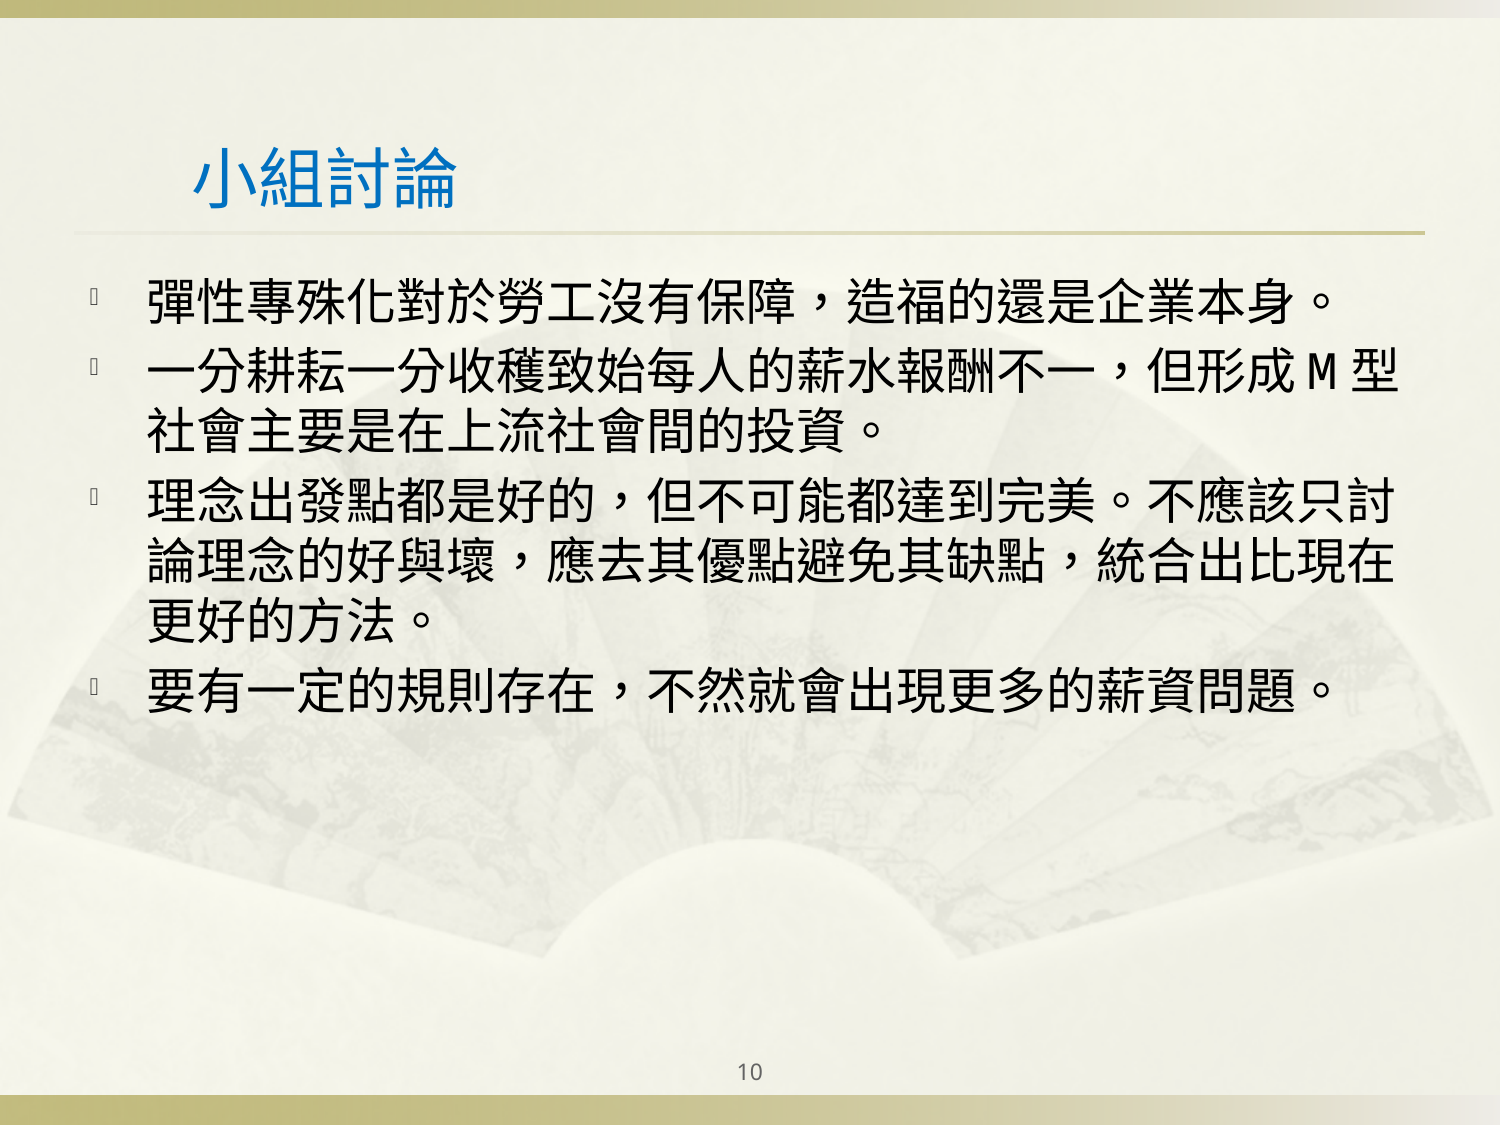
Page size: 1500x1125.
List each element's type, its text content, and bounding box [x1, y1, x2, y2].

list 彈性專殊化對於勞工沒有保障，造福的還是企業本身。 一分耕耘一分收穫致始每人的薪水報酬不一，但形成M型社會主要是在上流社會間的投資。 理念出發點都是好的，但不可能都達到完美。不應該只討論理念的好與壞，應去其優點避免其缺點，統合出比現在更好的方法。 要有一定的規則存在，不然就會出現更多的薪資問題。 [75, 262, 1425, 1032]
text_box 小組討論 [177, 118, 650, 237]
slide_number 10 [675, 1050, 825, 1097]
